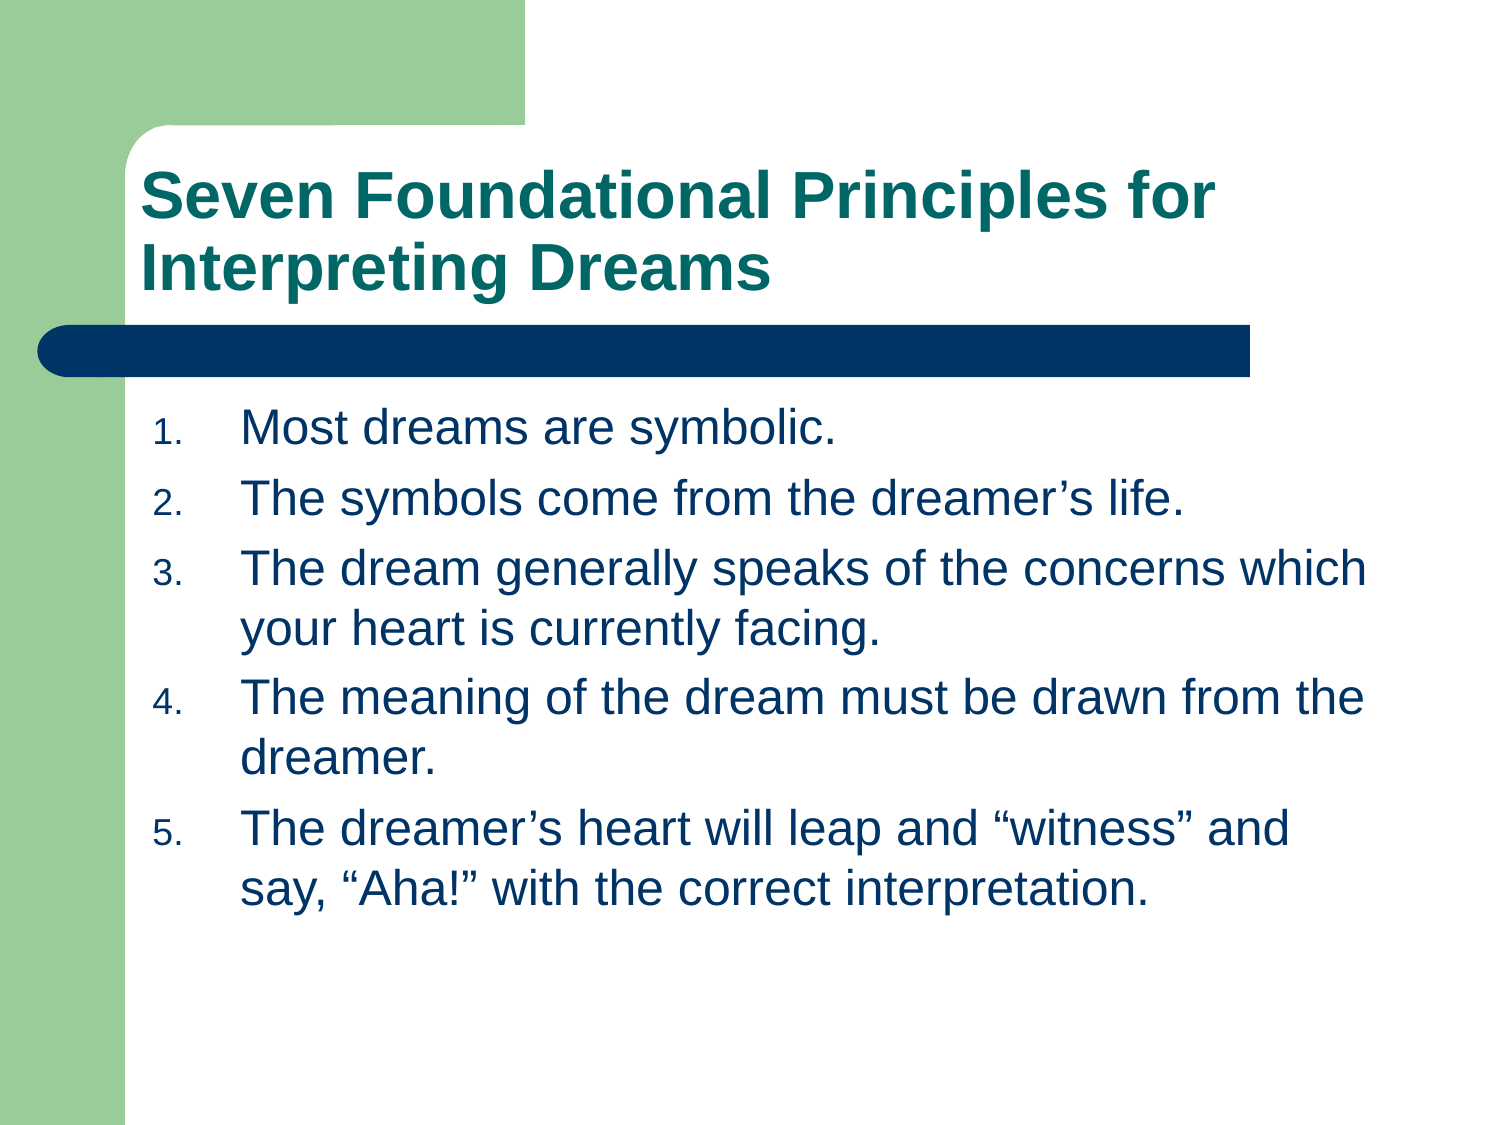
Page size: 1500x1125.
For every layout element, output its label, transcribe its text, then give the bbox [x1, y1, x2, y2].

list Most dreams are symbolic. The symbols come from the dreamer’s life. The dream generally speaks of the concerns which your heart is currently facing. The meaning of the dream must be drawn from the dreamer. The dreamer’s heart will leap and “witness” and say, “Aha!” with the correct interpretation. [137, 387, 1400, 999]
title Seven Foundational Principles for Interpreting Dreams [125, 125, 1425, 313]
